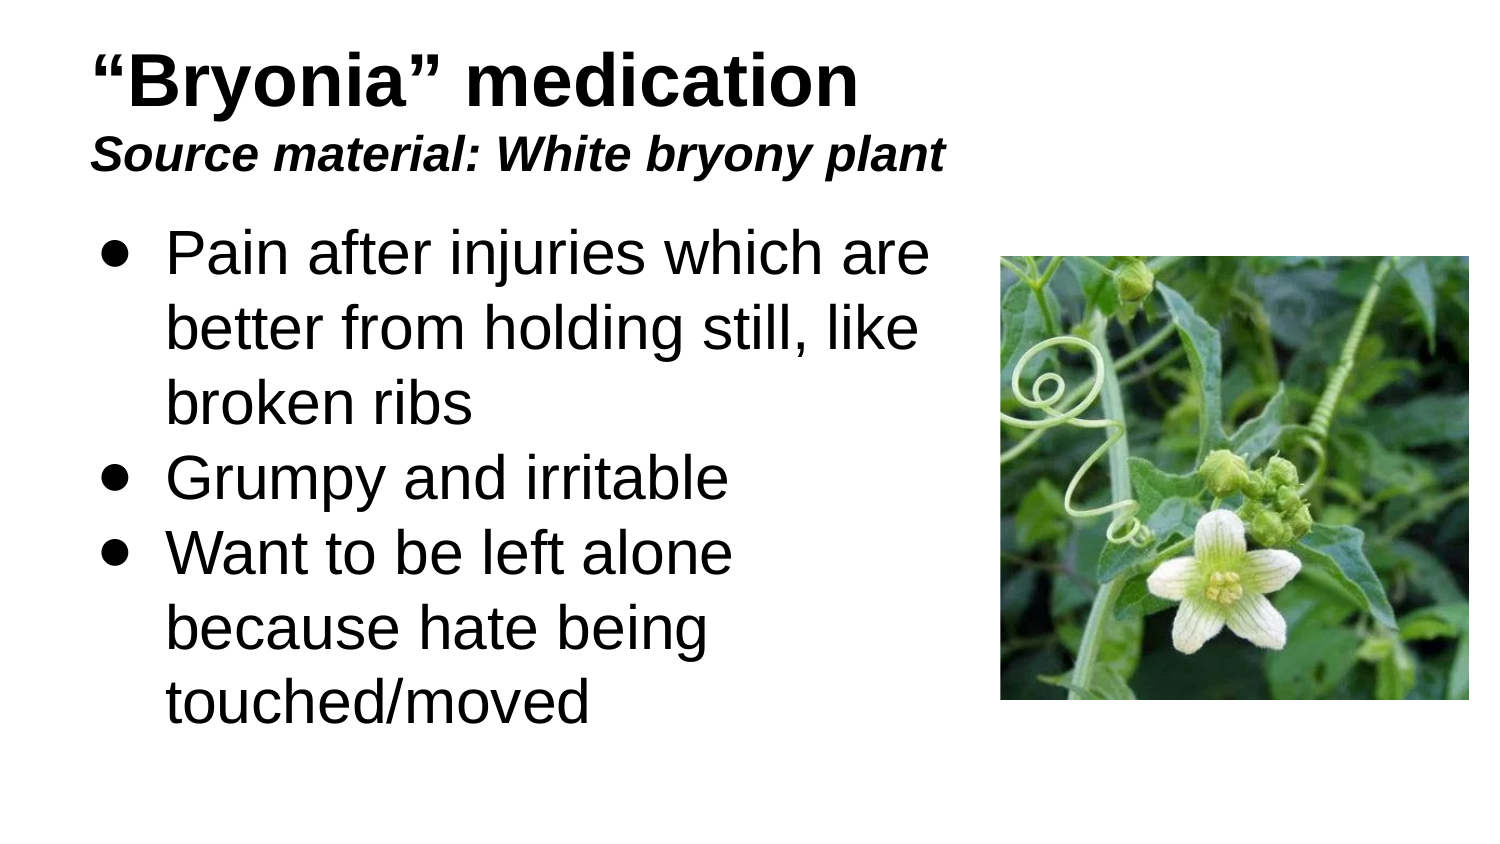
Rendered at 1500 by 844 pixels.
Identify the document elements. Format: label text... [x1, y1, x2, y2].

picture [1000, 255, 1470, 700]
list Pain after injuries which are better from holding still, like broken ribs Grumpy and irritable Want to be left alone because hate being touched/moved [75, 196, 959, 808]
title “Bryonia” medication Source material: White bryony plant [75, 56, 1425, 197]
